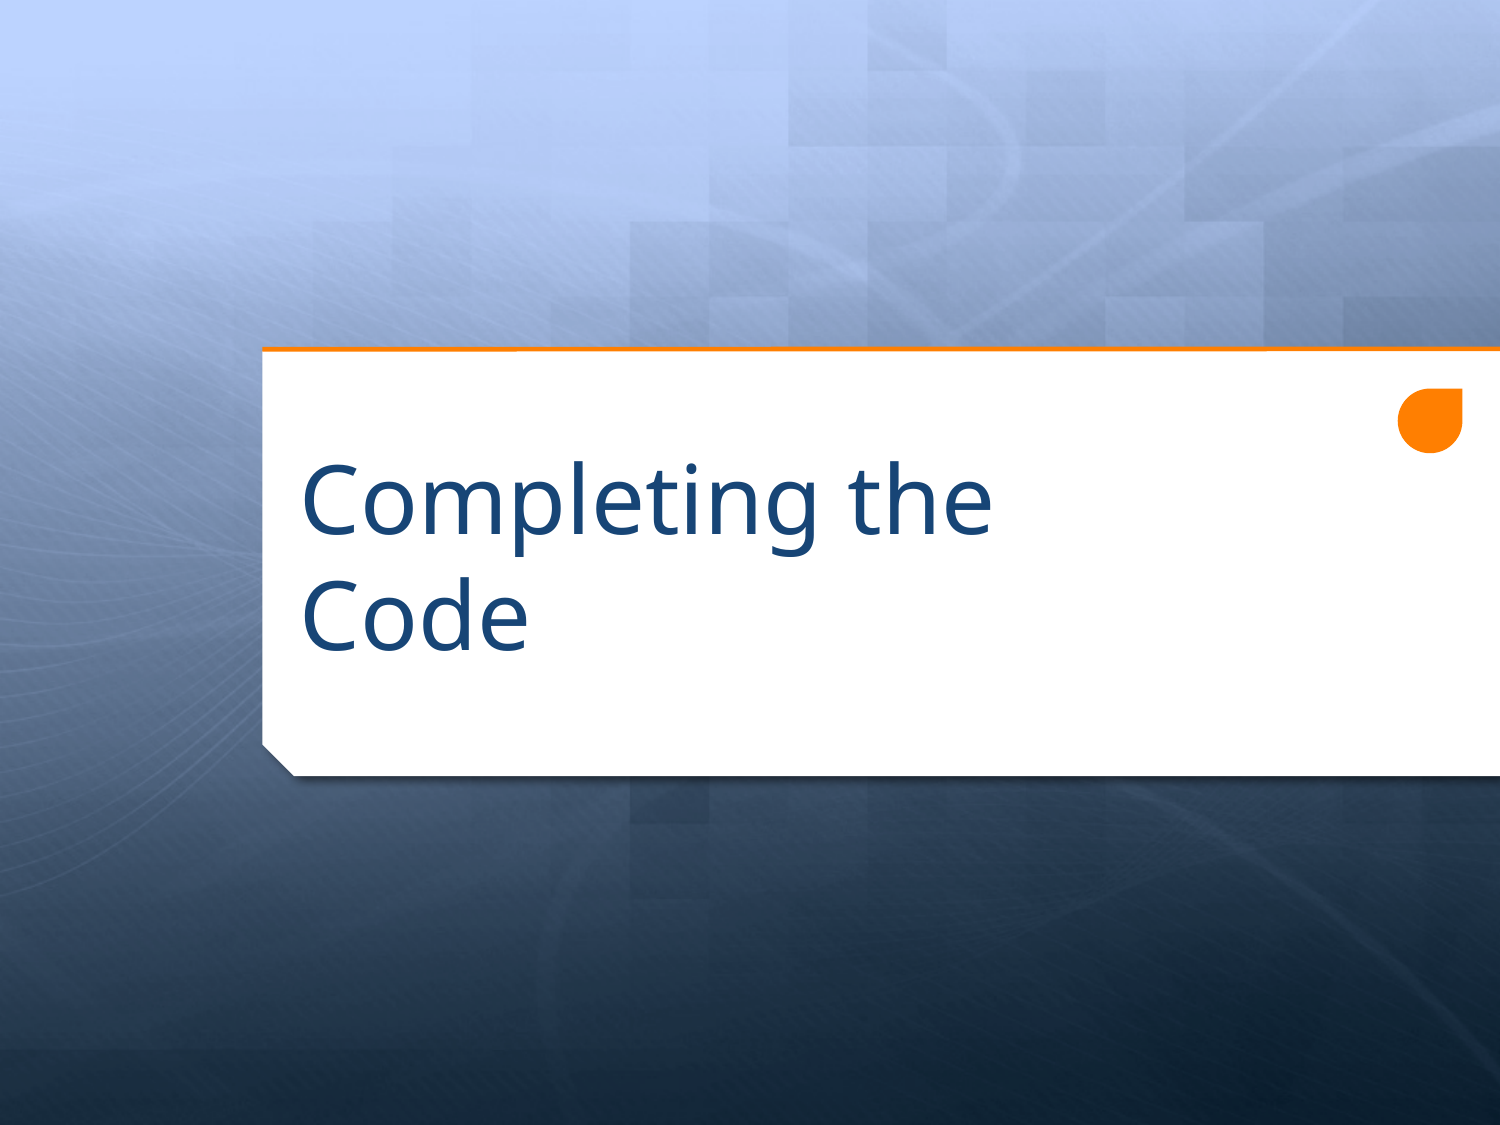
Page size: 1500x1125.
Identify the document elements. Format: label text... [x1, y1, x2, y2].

title Completing the Code [284, 435, 1248, 677]
